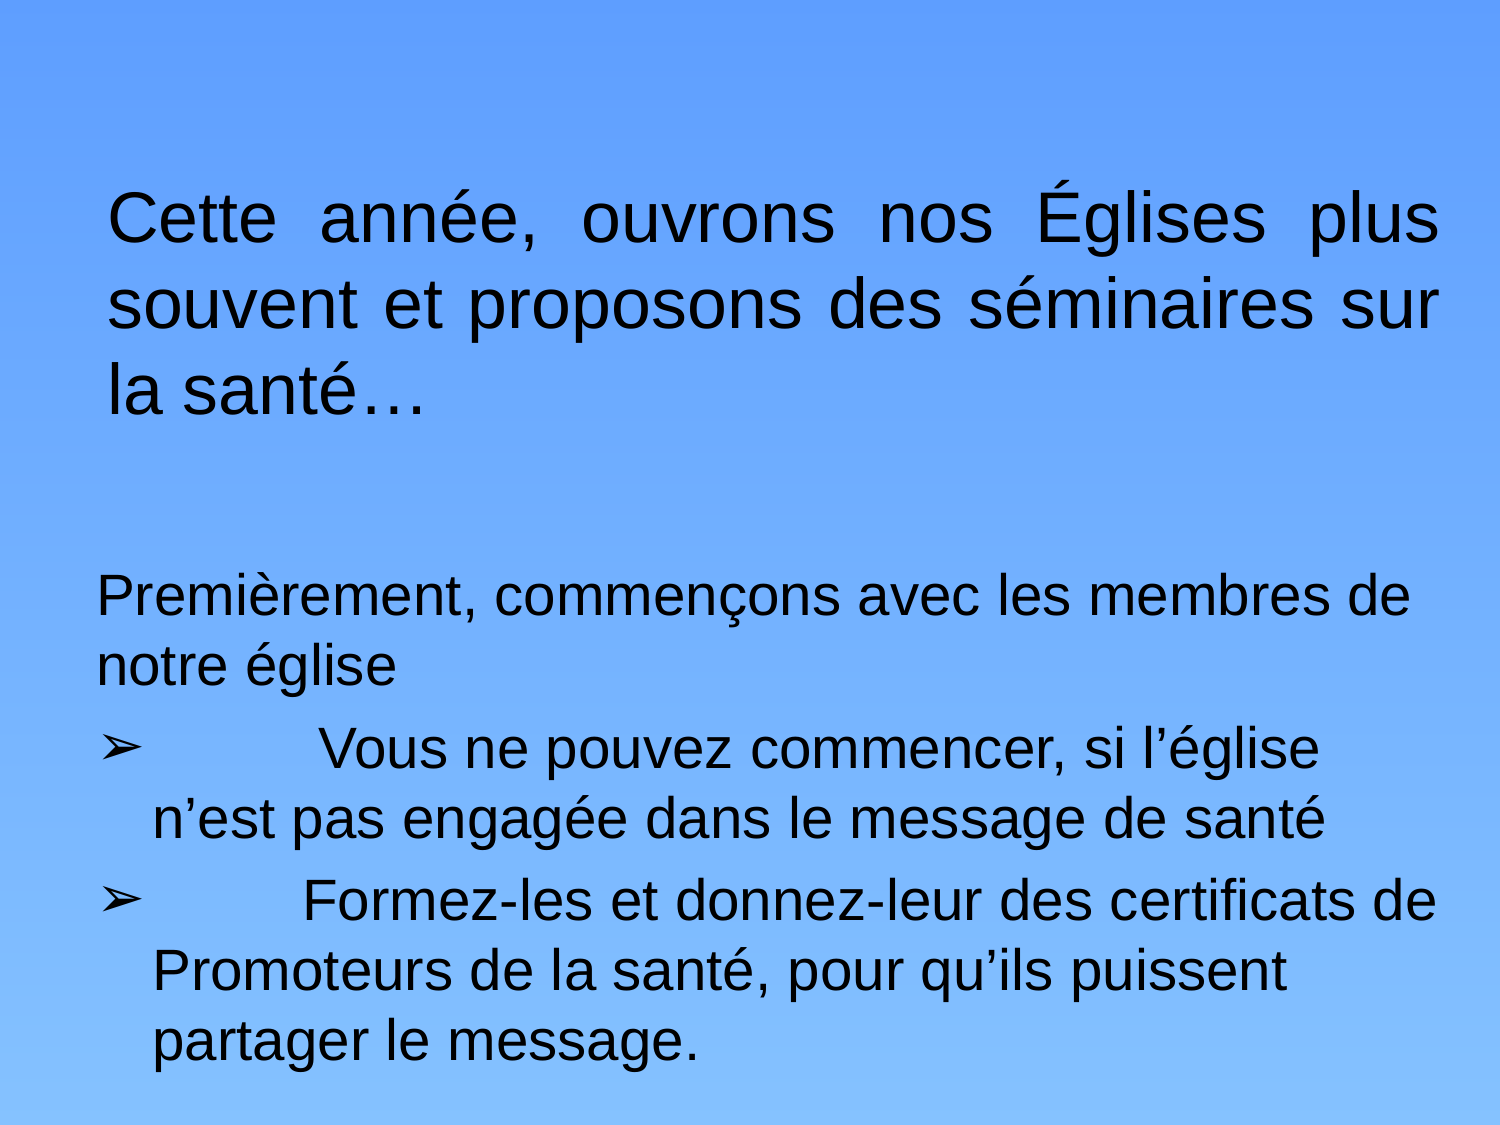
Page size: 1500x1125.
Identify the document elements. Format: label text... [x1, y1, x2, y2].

list Premièrement, commençons avec les membres de notre église Vous ne pouvez commencer, si l’église n’est pas engagée dans le message de santé Formez-les et donnez-leur des certificats de Promoteurs de la santé, pour qu’ils puissent partager le message. [87, 549, 1461, 1083]
title Cette année, ouvrons nos Églises plus souvent et proposons des séminaires sur la santé… [98, 161, 1450, 439]
